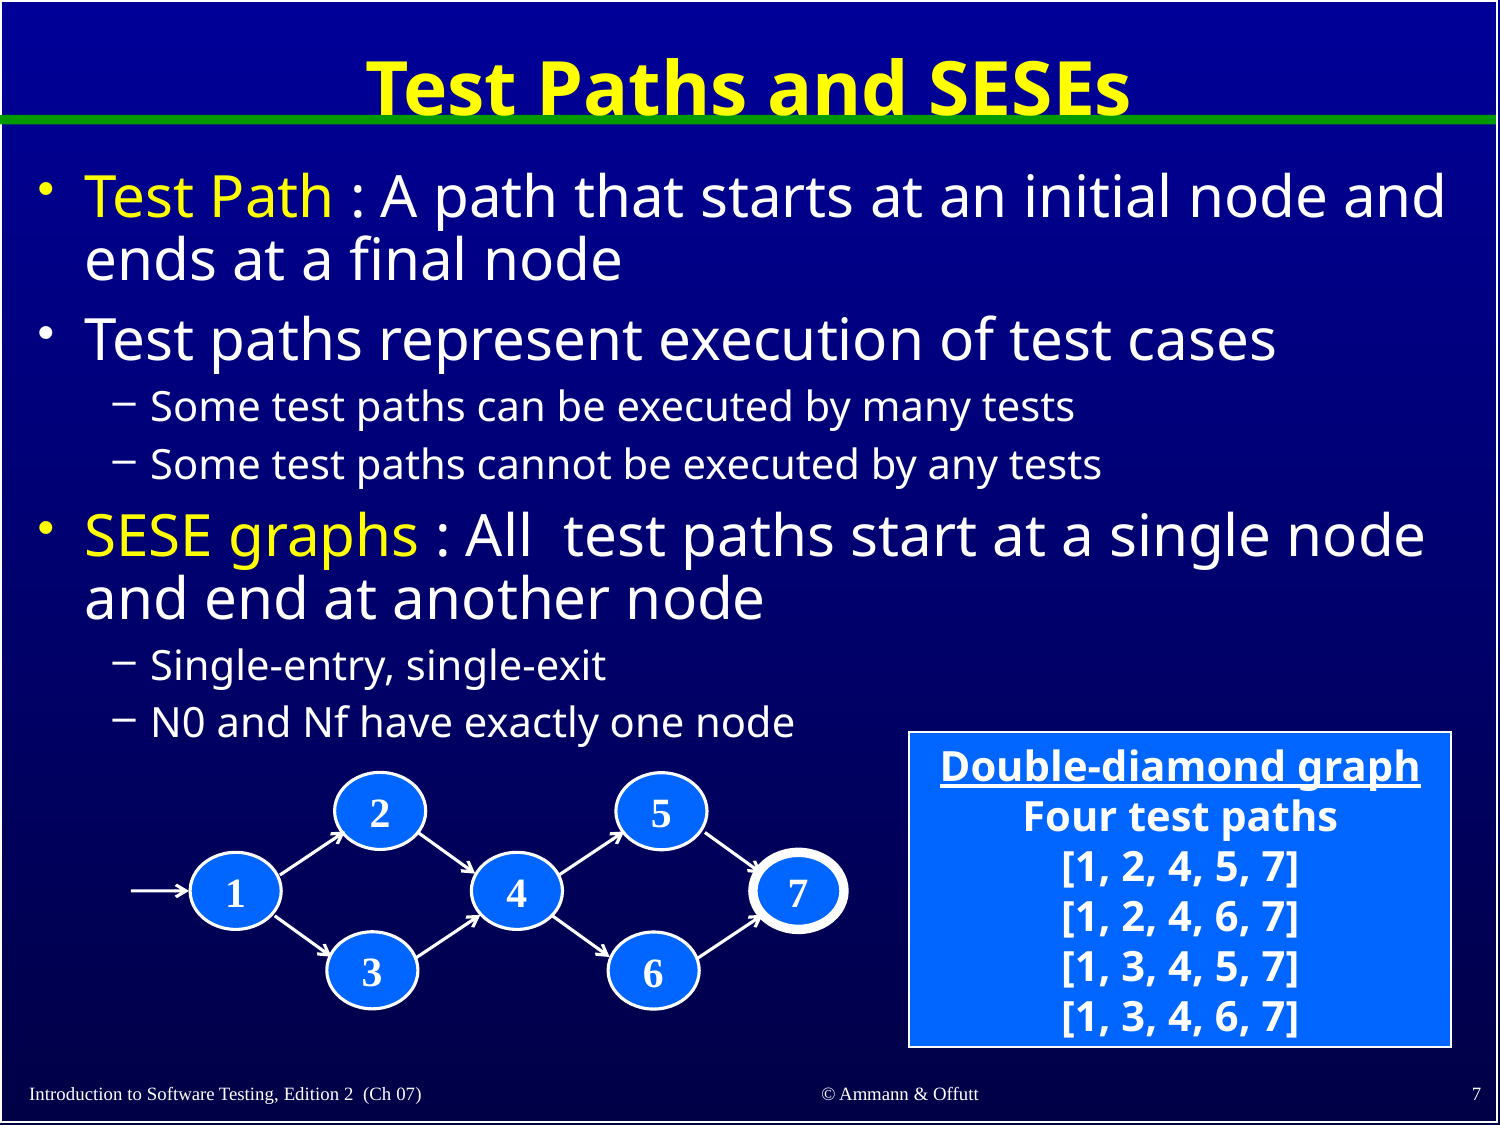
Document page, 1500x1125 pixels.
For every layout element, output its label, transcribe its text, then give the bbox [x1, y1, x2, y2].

text_box Double-diamond graph Four test paths [1, 2, 4, 5, 7] [1, 2, 4, 6, 7] [1, 3, 4, 5, 7] [1, 3, 4, 6, 7] [909, 732, 1452, 1048]
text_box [130, 772, 845, 1010]
list Test Path : A path that starts at an initial node and ends at a final node Test paths represent execution of test cases Some test paths can be executed by many tests Some test paths cannot be executed by any tests SESE graphs : All test paths start at a single node and end at another node Single-entry, single-exit N0 and Nf have exactly one node [22, 159, 1478, 1028]
title Test Paths and SESEs [13, 15, 1485, 167]
footer © Ammann & Offutt [662, 1065, 1138, 1113]
slide_number Introduction to Software Testing, Edition 2 (Ch 07) [13, 1067, 633, 1113]
slide_number 7 [1183, 1064, 1497, 1113]
